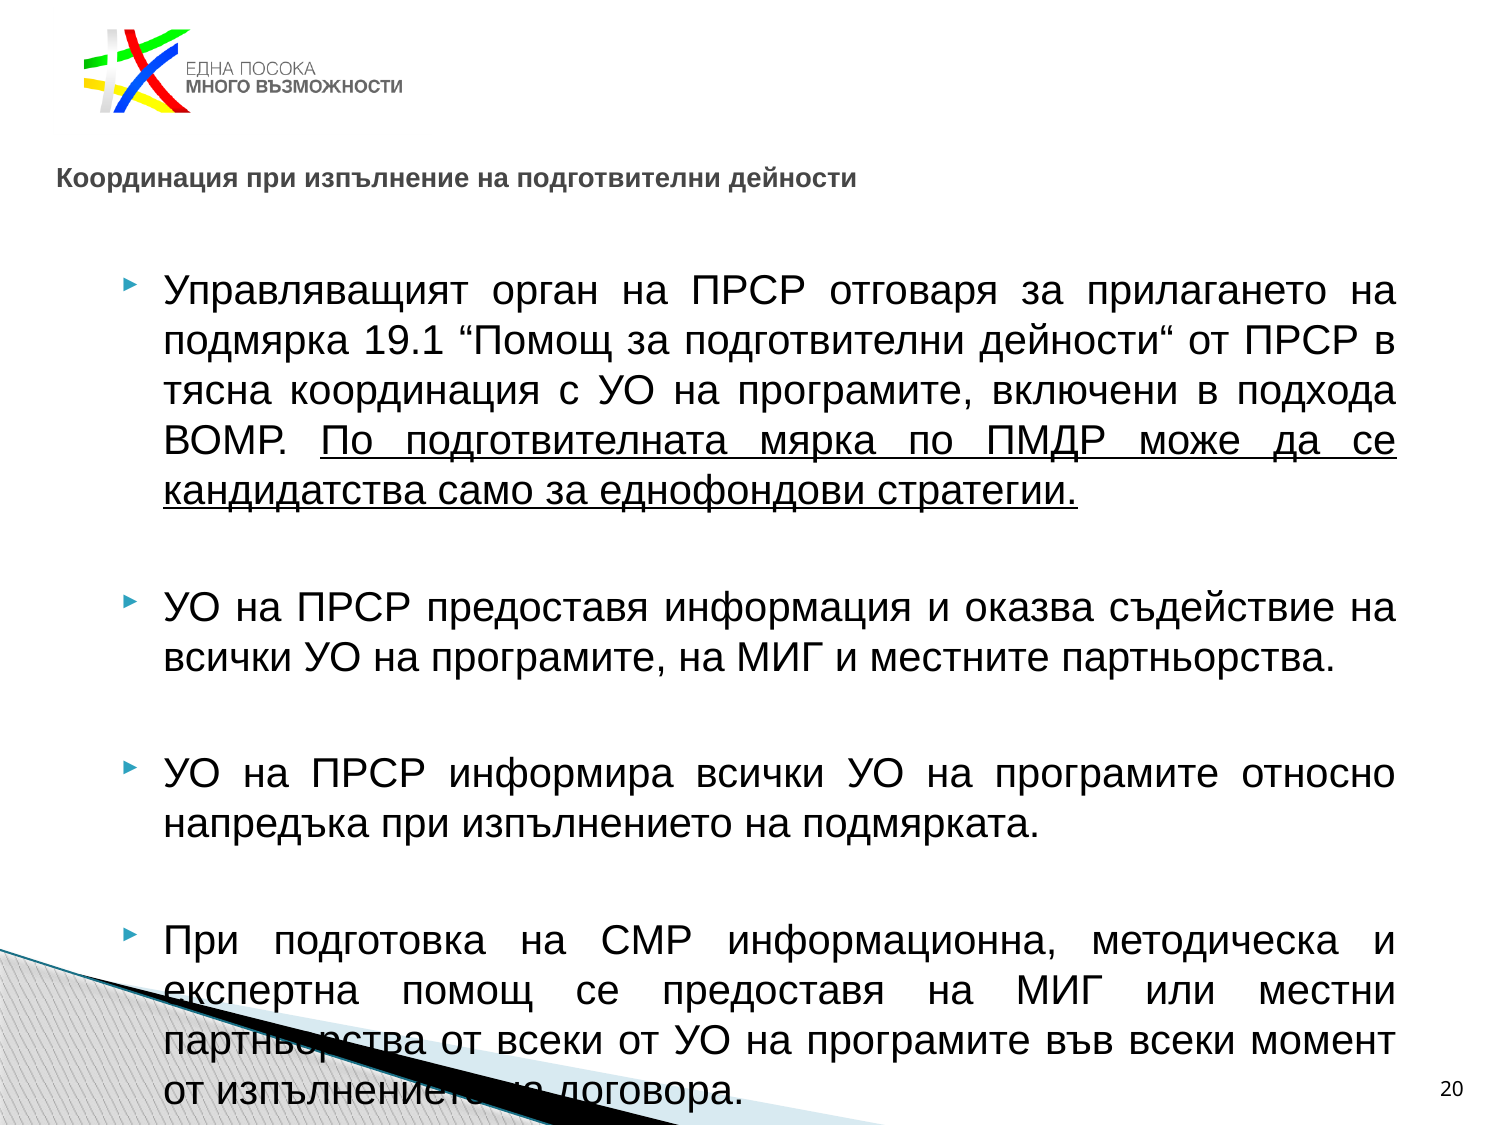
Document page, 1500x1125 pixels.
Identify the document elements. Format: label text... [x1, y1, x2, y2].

picture [52, 7, 432, 135]
text_box Управляващият орган на ПРСР отговаря за прилагането на подмярка 19.1 “Помощ за подготвителни дейности“ от ПРСР в тясна координация с УО на програмите, включени в подхода ВОМР. По подготвителната мярка по ПМДР може да се кандидатства само за еднофондови стратегии. УО на ПРСР предоставя информация и оказва съдействие на всички УО на програмите, на МИГ и местните партньорства. УО на ПРСР информира всички УО на програмите относно напредъка при изпълнението на подмярката. При подготовка на СМР информационна, методическа и експертна помощ се предоставя на МИГ или местни партньорства от всеки от УО на програмите във всеки момент от изпълнението на договора. [88, 255, 1412, 1125]
slide_number 20 [1418, 1051, 1479, 1112]
title Координация при изпълнение на подготвителни дейности [41, 113, 1500, 239]
